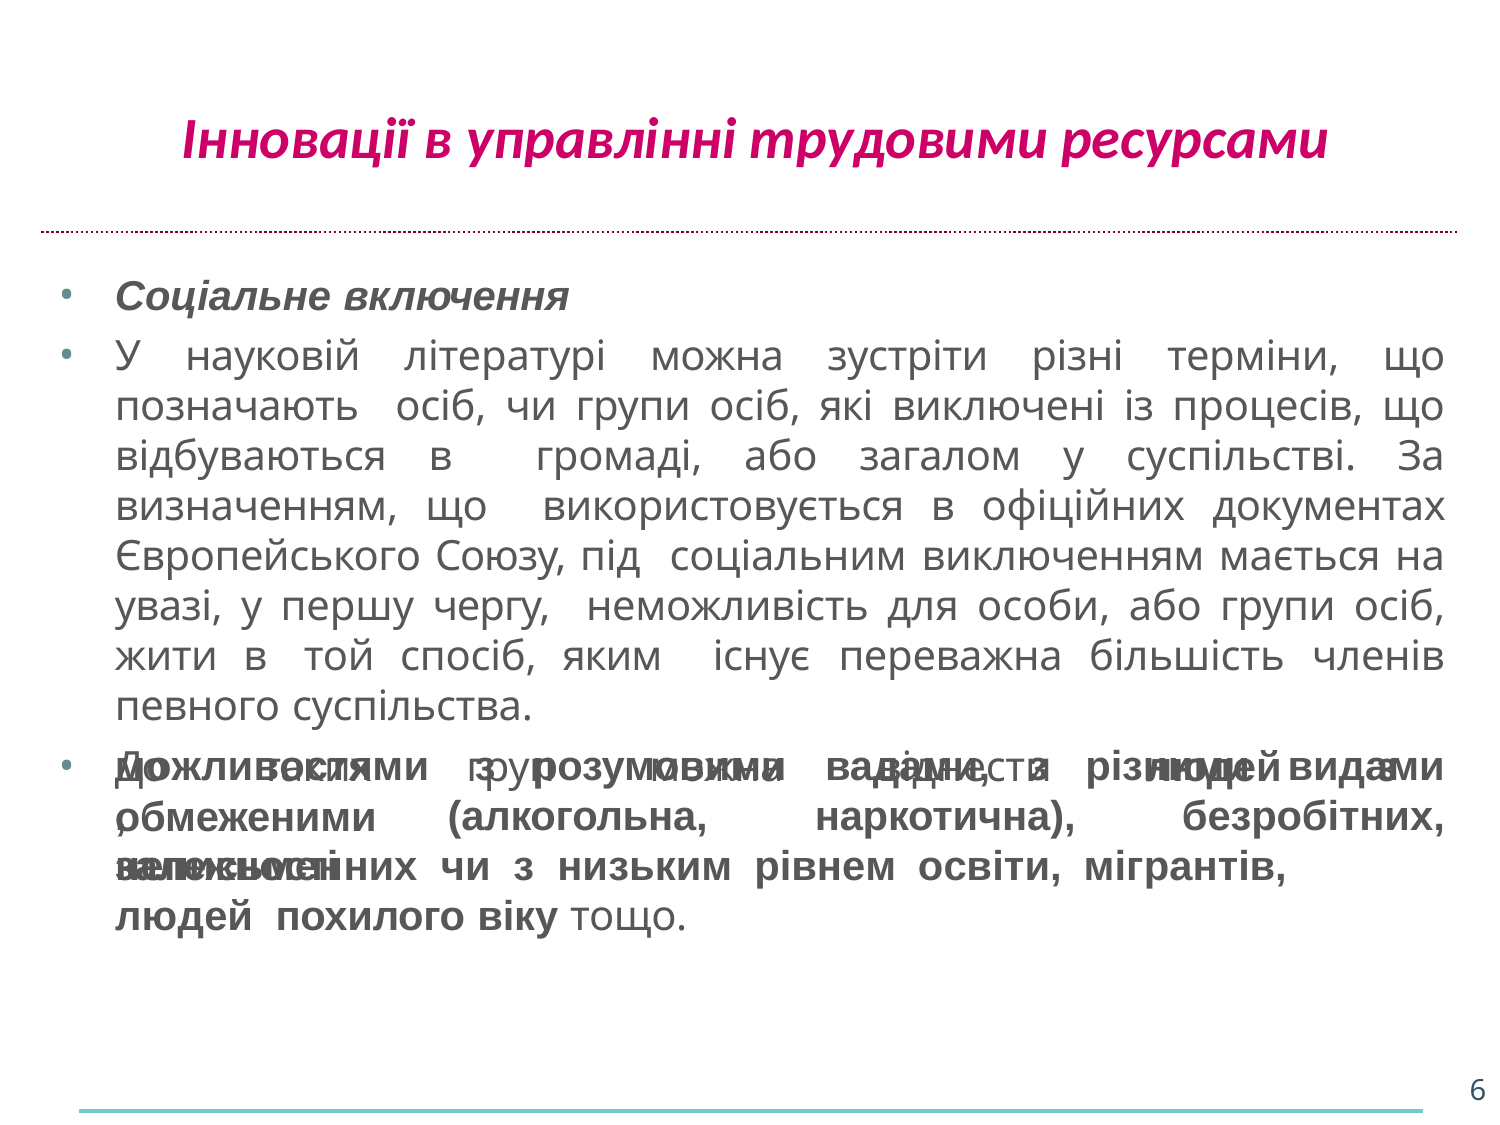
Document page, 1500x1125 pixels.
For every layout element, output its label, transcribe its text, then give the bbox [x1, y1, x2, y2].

text_box Соціальне включення У науковій літературі можна зустріти різні терміни, що позначають осіб, чи групи осіб, які виключені із процесів, що відбуваються в громаді, або загалом у суспільстві. За визначенням, що використовується в офіційних документах Європейського Союзу, під соціальним виключенням мається на увазі, у першу чергу, неможливість для особи, або групи осіб, жити в той спосіб, яким існує переважна більшість членів певного суспільства. До таких груп можна віднести людей з обмеженими [56, 256, 1446, 840]
title Інновації в управлінні трудовими ресурсами [179, 97, 1335, 256]
text_box неписьменних чи з низьким рівнем освіти, мігрантів, людей похилого віку тощо. [113, 837, 1446, 940]
text_box з розумовими вадами, з різними видами (алкогольна, наркотична), безробітних, [443, 737, 1446, 837]
text_box 6 [1463, 1077, 1492, 1112]
text_box можливостями, залежності [113, 737, 439, 837]
